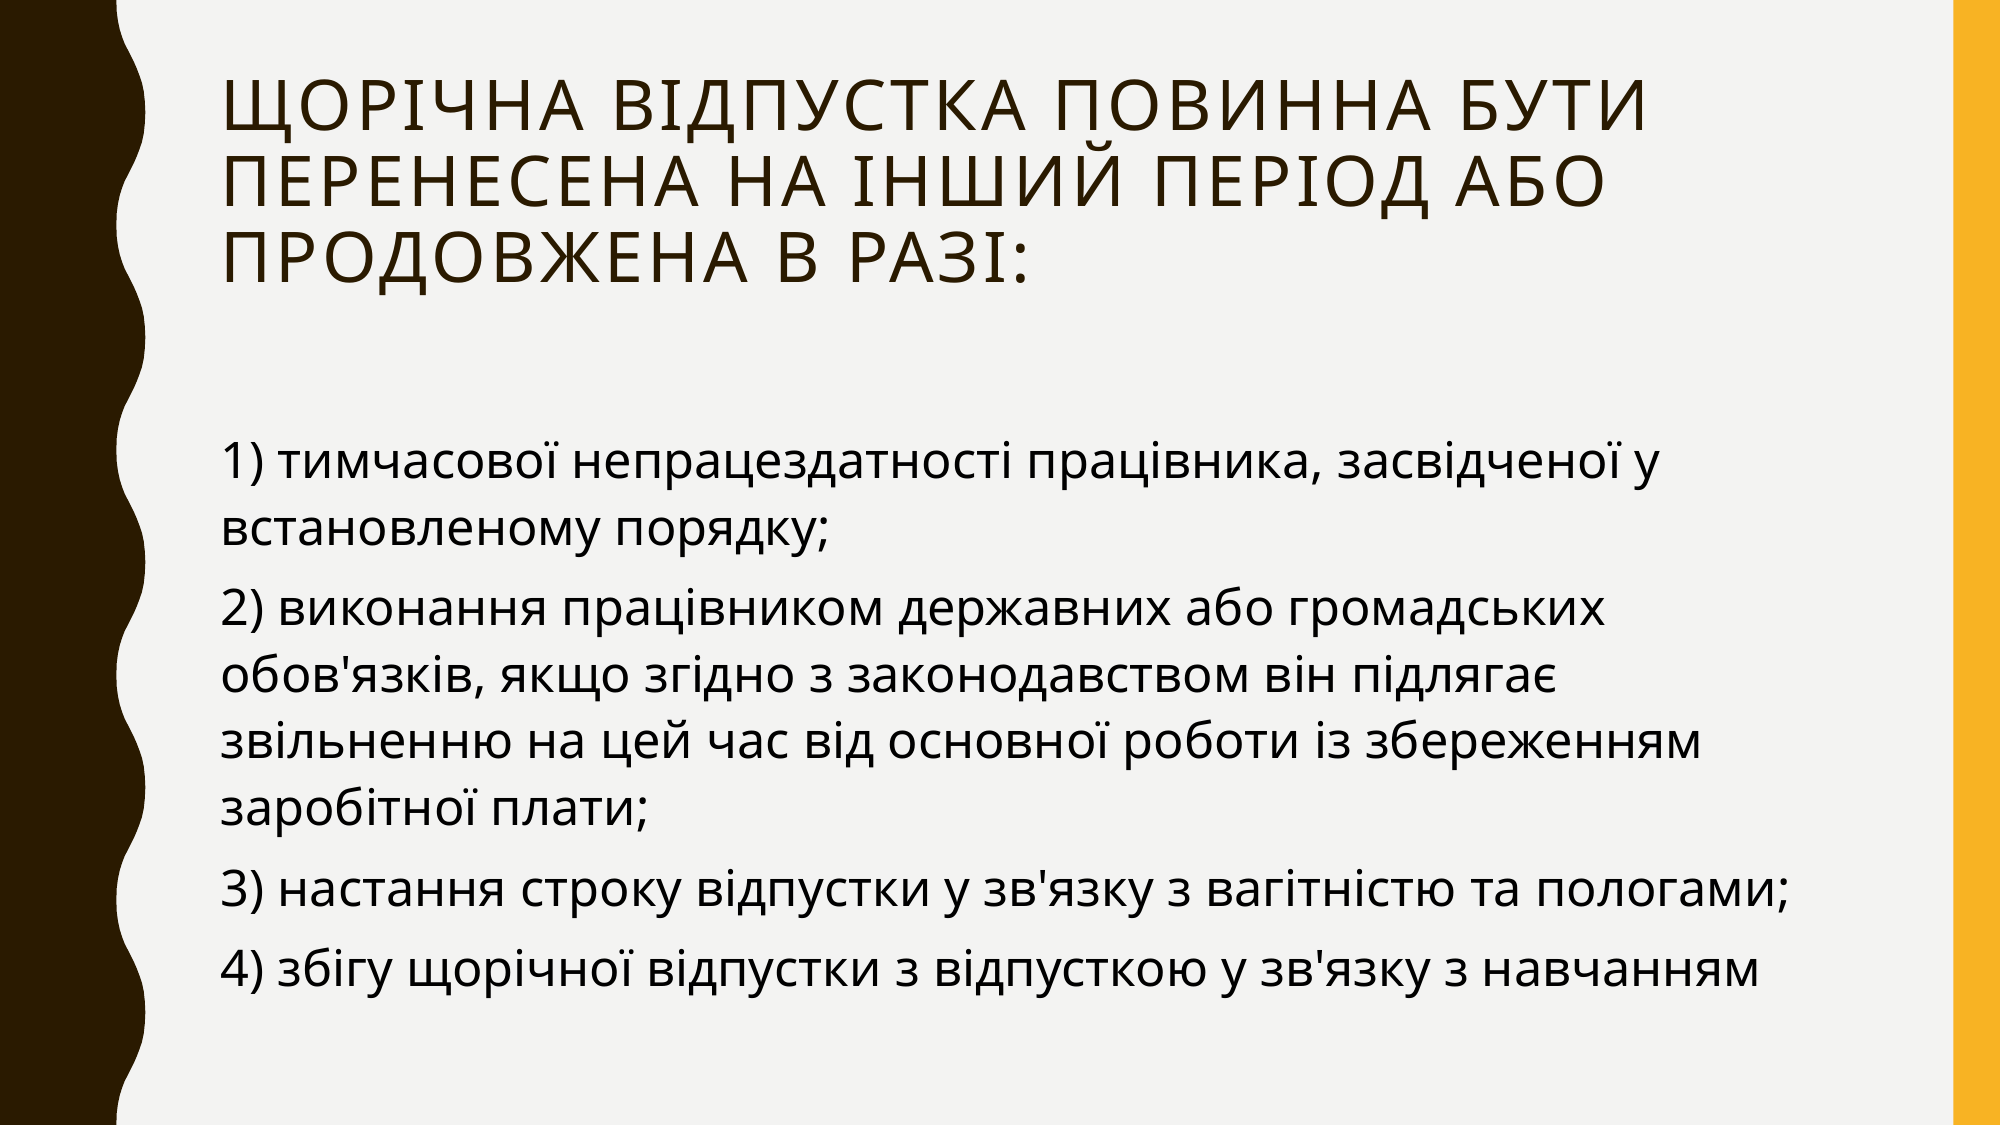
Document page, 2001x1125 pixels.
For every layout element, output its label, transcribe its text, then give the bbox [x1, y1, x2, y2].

title Щорічна відпустка повинна бути перенесена на інший період або продовжена в разі: [205, 62, 1875, 308]
list 1) тимчасової непрацездатності працівника, засвідченої у встановленому порядку; 2) виконання працівником державних або громадських обов'язків, якщо згідно з законодавством він підлягає звільненню на цей час від основної роботи із збереженням заробітної плати; 3) настання строку відпустки у зв'язку з вагітністю та пологами; 4) збігу щорічної відпустки з відпусткою у зв'язку з навчанням [205, 414, 1875, 1005]
